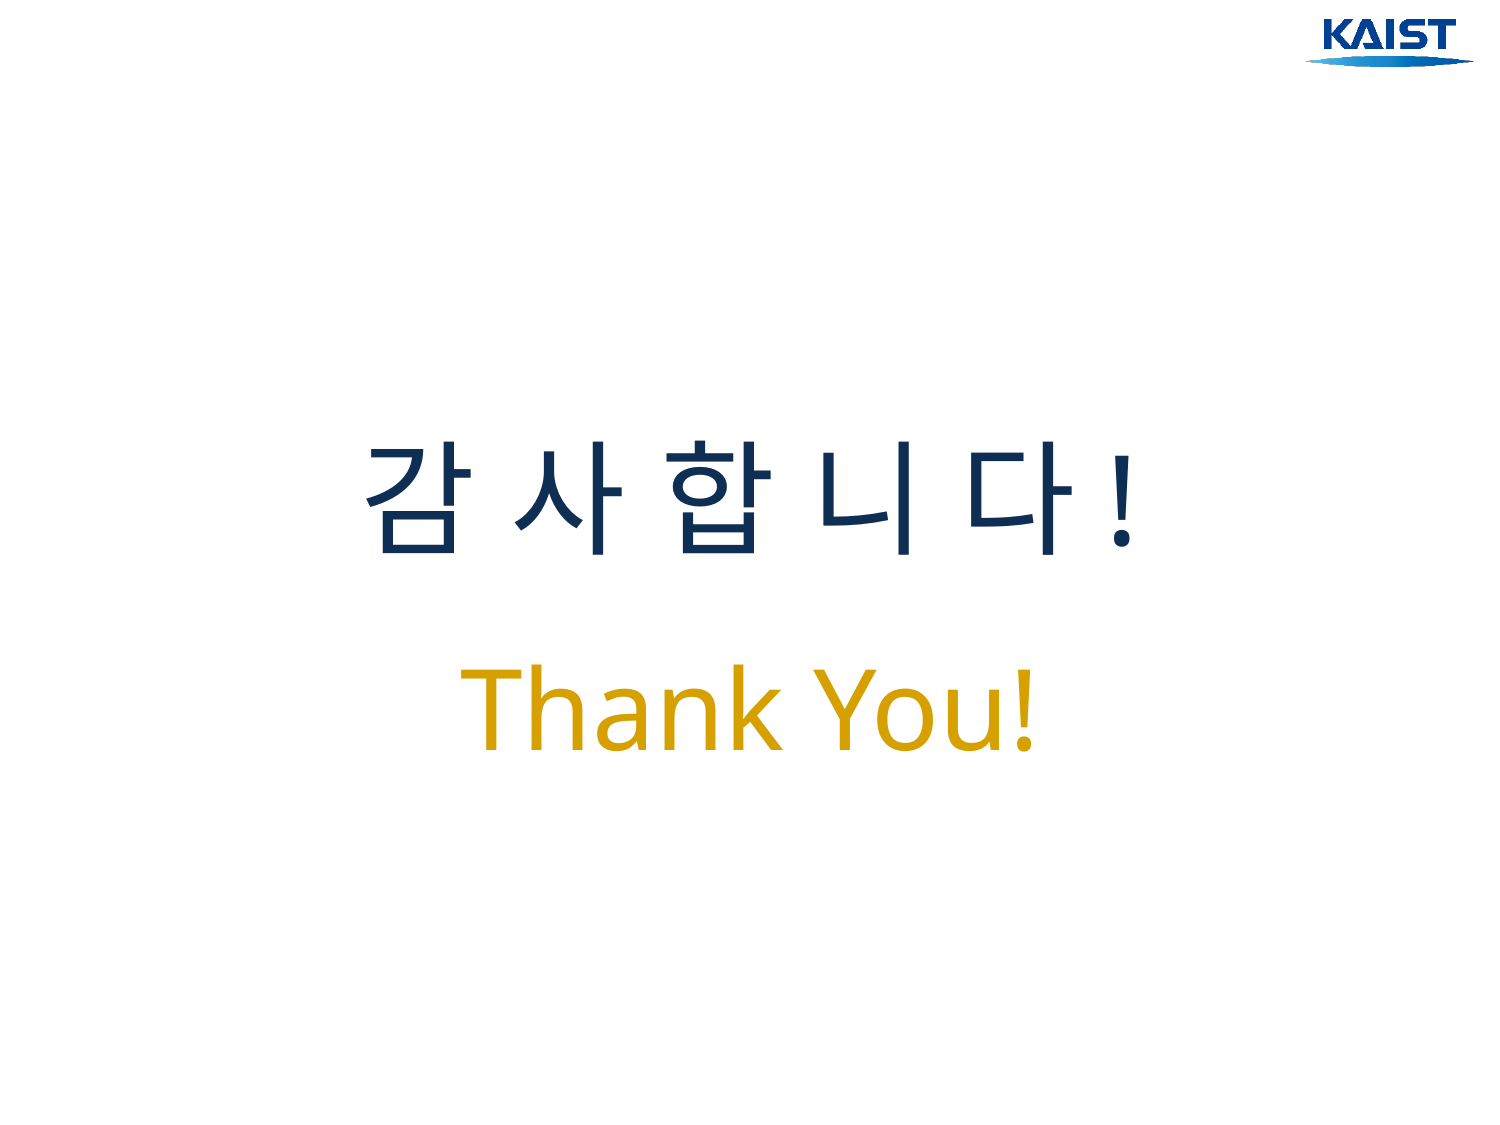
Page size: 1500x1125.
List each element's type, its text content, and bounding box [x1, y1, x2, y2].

picture [1304, 18, 1474, 68]
text_box 감 사 합 니 다! Thank You! [345, 338, 1155, 781]
